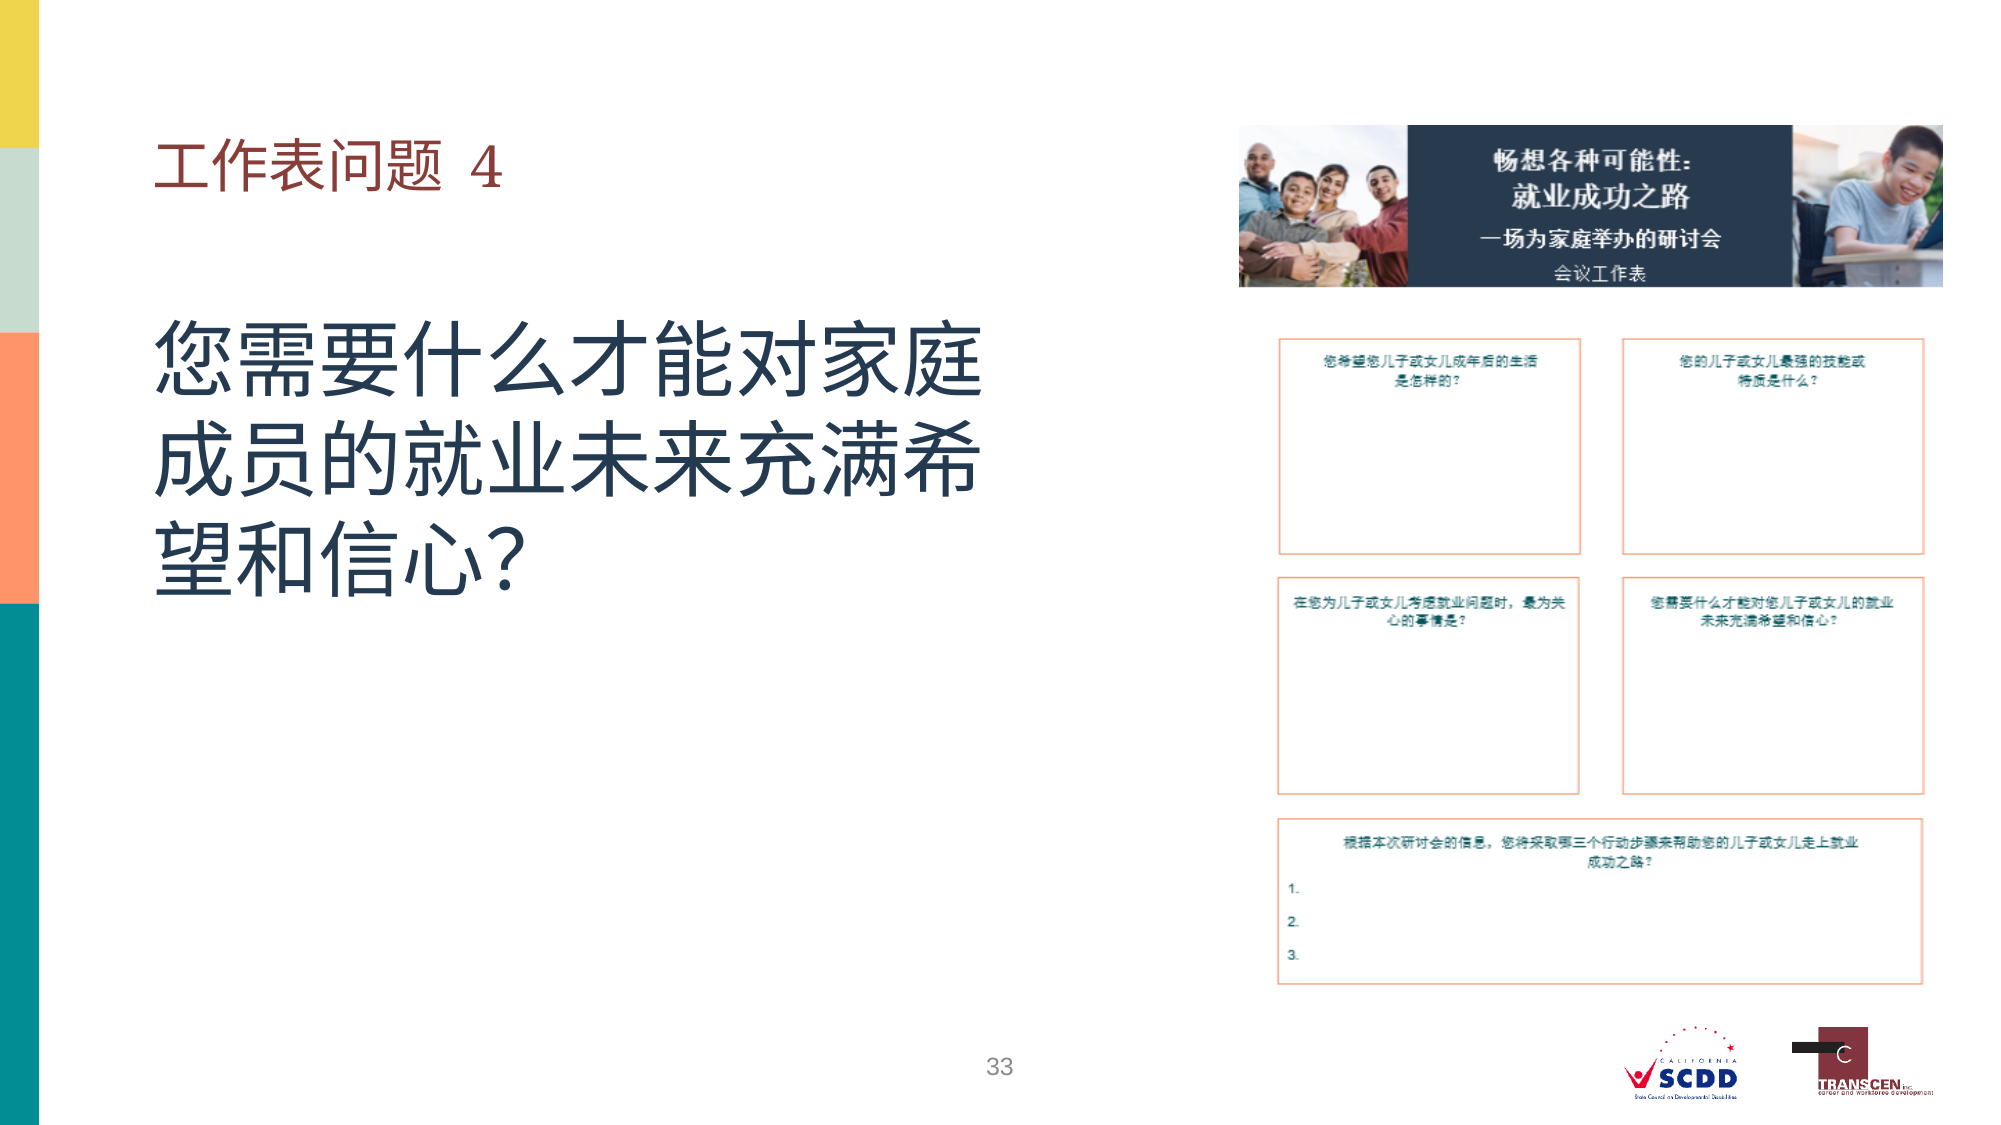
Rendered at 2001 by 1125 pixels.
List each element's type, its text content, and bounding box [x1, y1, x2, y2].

picture [1792, 1027, 1933, 1096]
slide_number 33 [774, 1035, 1225, 1096]
picture [1622, 1024, 1744, 1104]
title 工作表问题 4 [137, 59, 1863, 278]
list 您需要什么才能对家庭成员的就业未来充满希望和信心？ [137, 299, 1003, 1014]
picture [1239, 125, 1943, 989]
